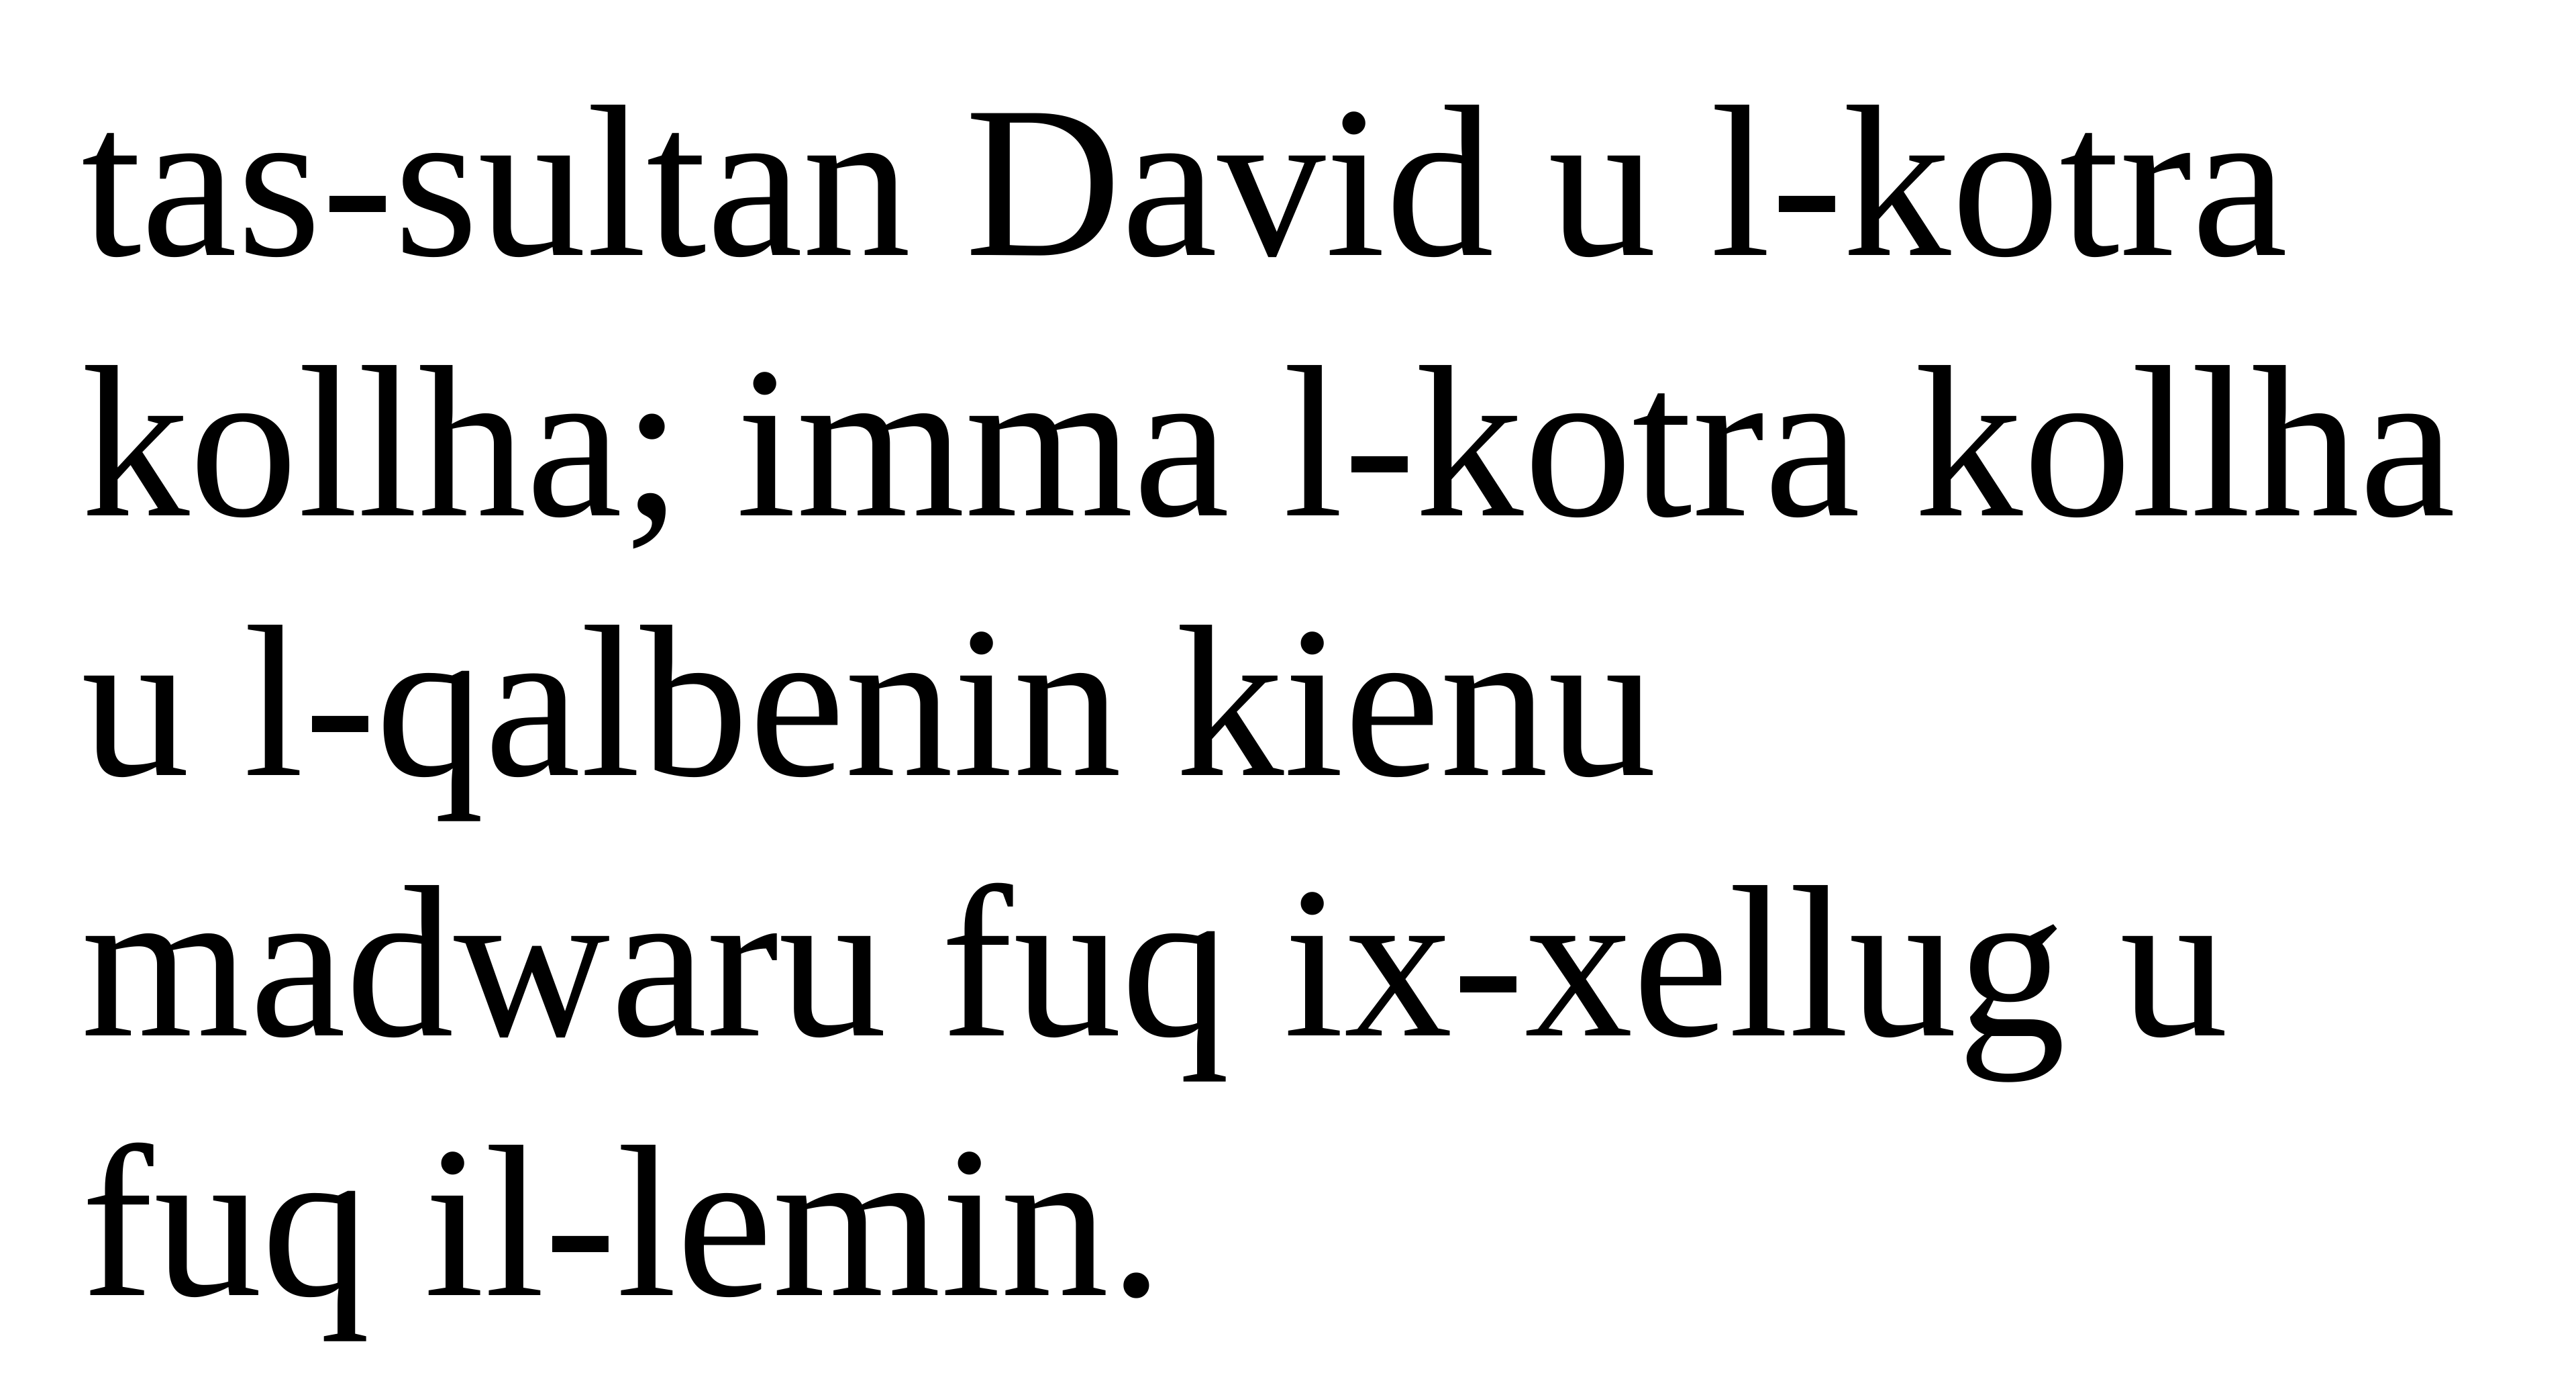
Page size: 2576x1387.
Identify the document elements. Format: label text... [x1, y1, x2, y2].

text_box tas-sultan David u l-kotra kollha; imma l-kotra kollha u l-qalbenin kienu madwaru fuq ix-xellug u fuq il-lemin. [69, 38, 2508, 1341]
